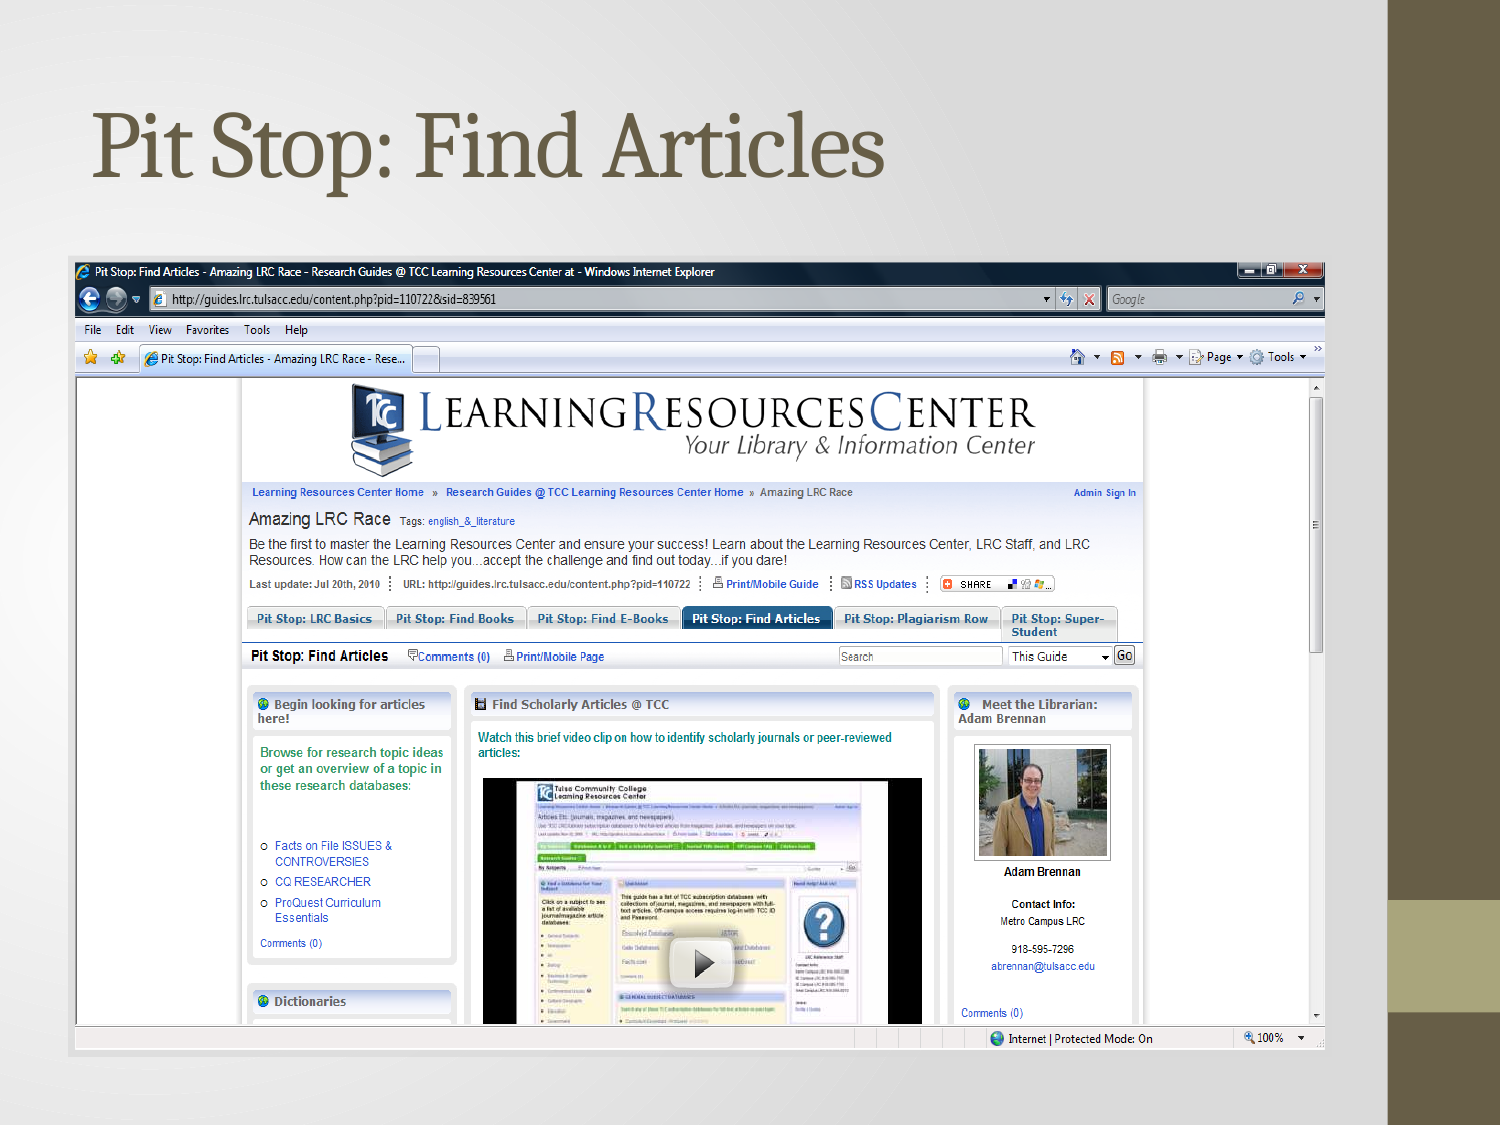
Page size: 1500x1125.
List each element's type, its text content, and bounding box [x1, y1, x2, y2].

title Pit Stop: Find Articles [75, 45, 1325, 233]
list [74, 261, 1326, 1051]
